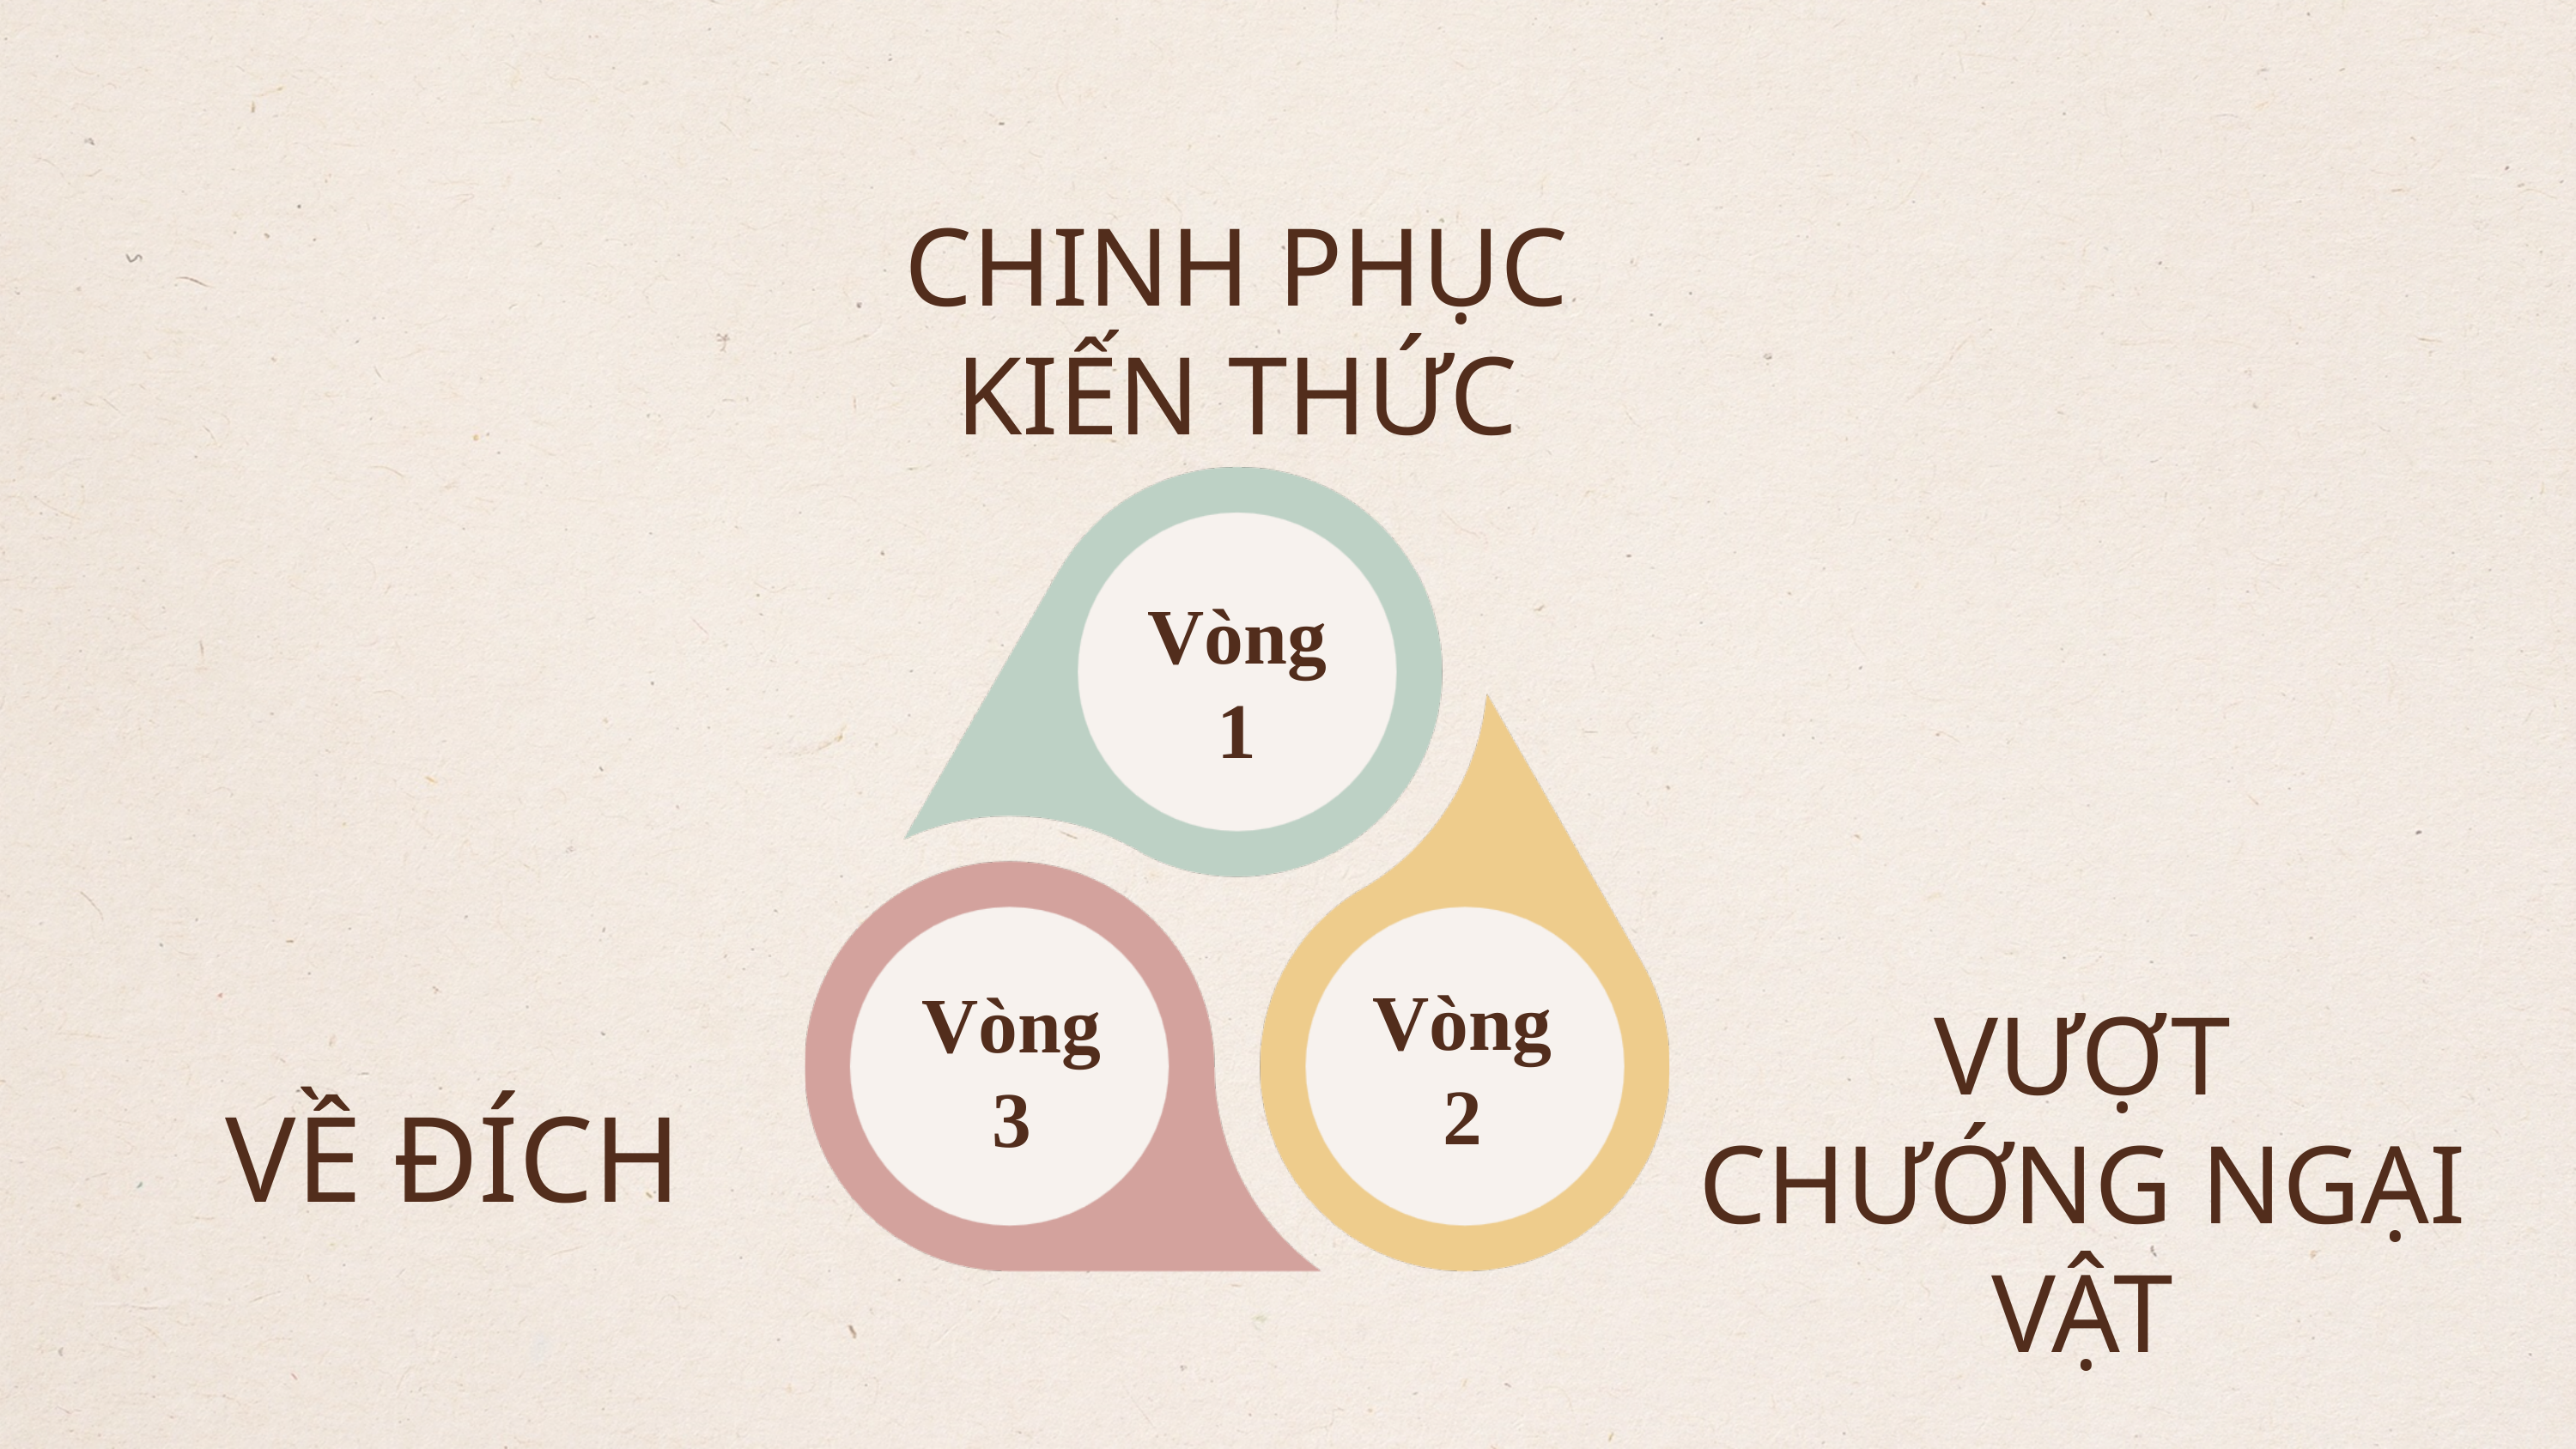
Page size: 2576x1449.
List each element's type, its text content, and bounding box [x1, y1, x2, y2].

text_box [805, 466, 1670, 1272]
text_box Vòng 1 [1124, 579, 1351, 781]
table_cell [0, 0, 2576, 1449]
text_box Vòng 2 [1350, 965, 1576, 1167]
text_box VỀ ĐÍCH [77, 1083, 829, 1226]
text_box VƯỢT CHƯỚNG NGẠI VẬT [1687, 986, 2477, 1373]
text_box Vòng 3 [899, 967, 1125, 1169]
text_box CHINH PHỤC KIẾN THỨC [850, 198, 1624, 457]
